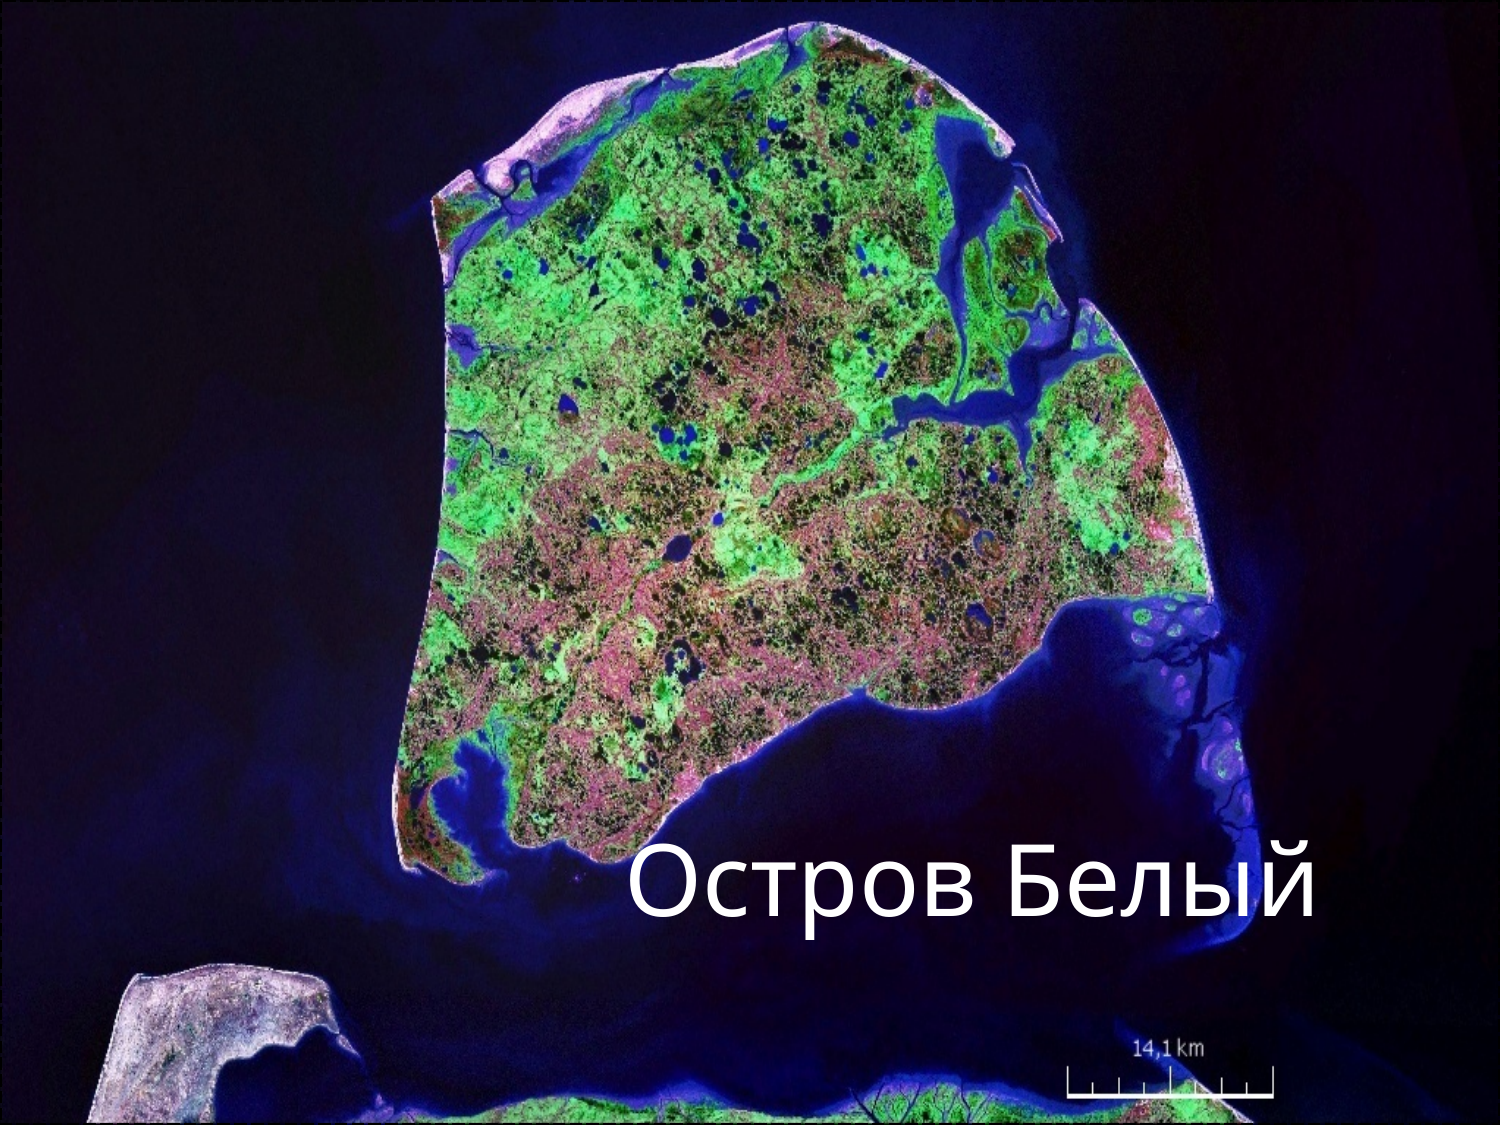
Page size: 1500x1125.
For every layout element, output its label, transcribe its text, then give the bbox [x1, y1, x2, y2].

text_box [0, 0, 1500, 1125]
text_box Остров Белый [609, 808, 1500, 944]
